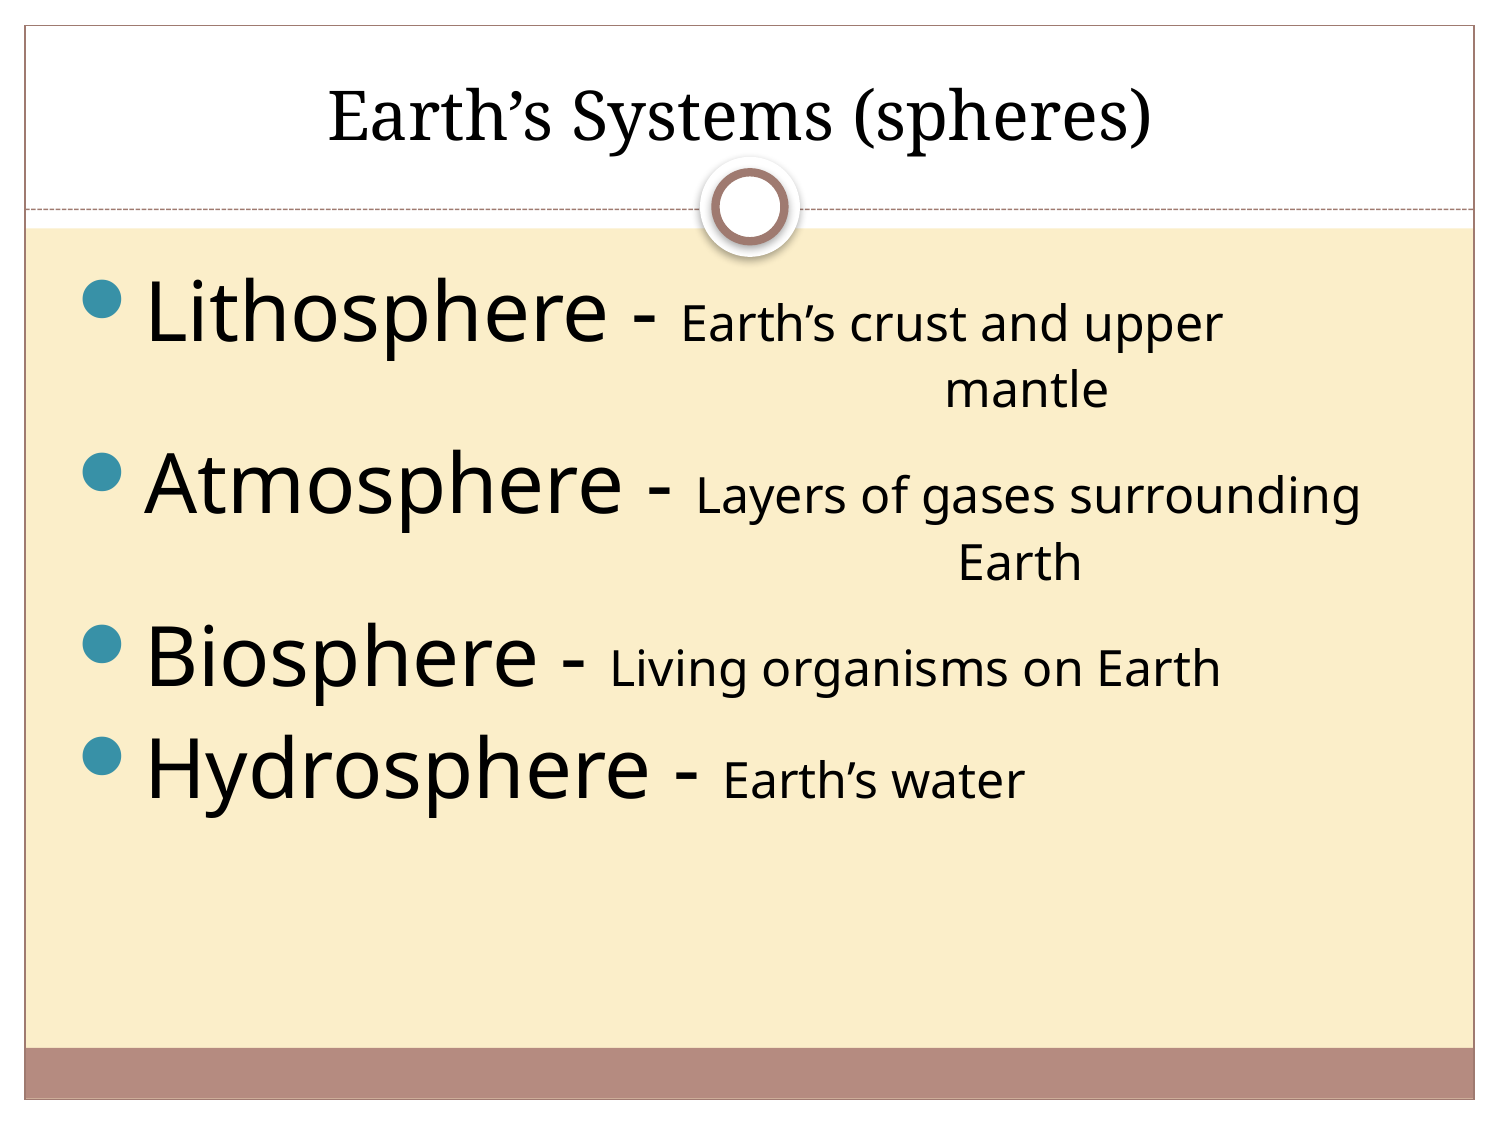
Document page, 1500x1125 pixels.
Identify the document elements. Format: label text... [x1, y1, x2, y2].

list Lithosphere - Earth’s crust and upper mantle Atmosphere - Layers of gases surrounding Earth Biosphere - Living organisms on Earth Hydrosphere - Earth’s water [49, 250, 1445, 1001]
title Earth’s Systems (spheres) [49, 37, 1450, 162]
